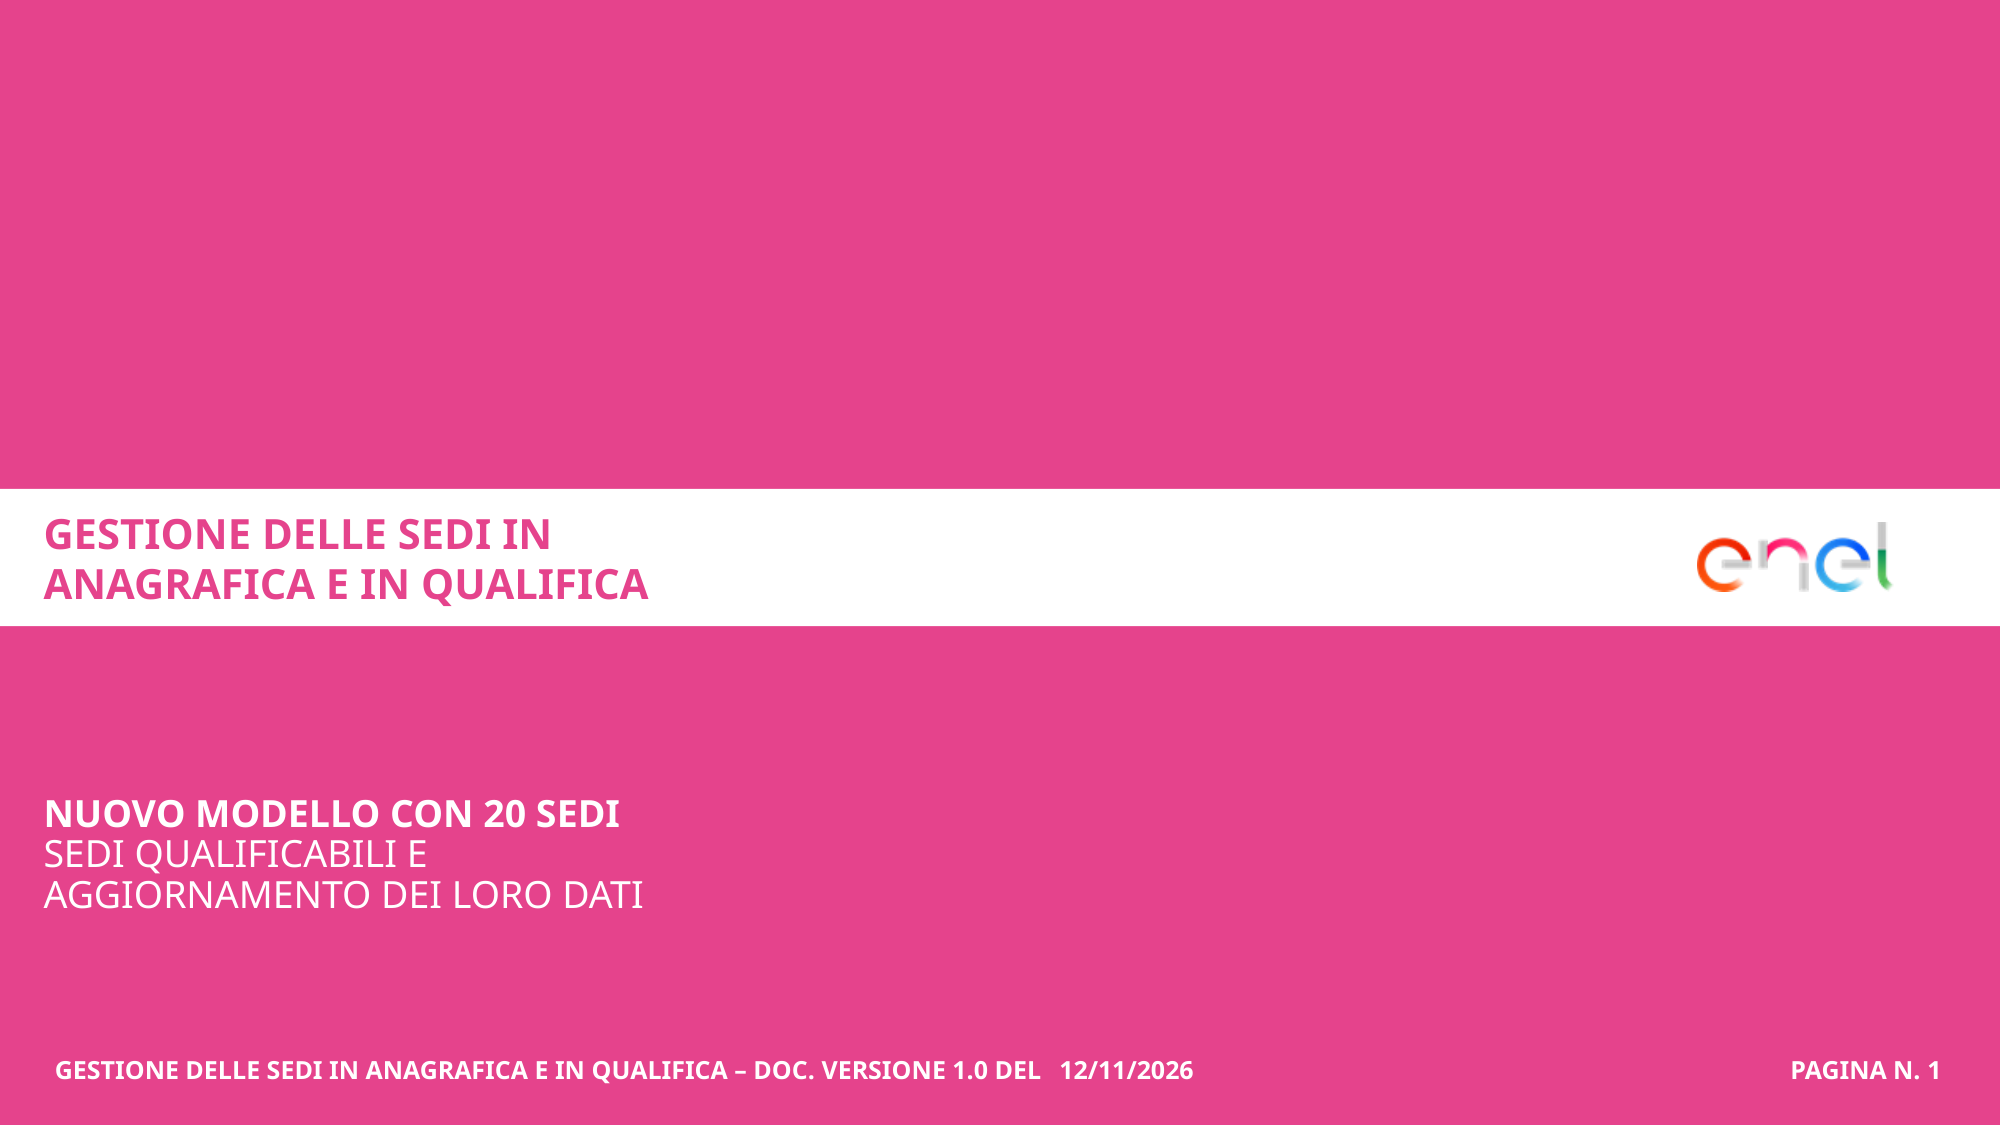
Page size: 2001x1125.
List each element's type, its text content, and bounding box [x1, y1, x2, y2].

title NUOVO MODELLO CON 20 SEDI SEDI QUALIFICABILI E AGGIORNAMENTO DEI LORO DATI [28, 717, 763, 994]
picture [1697, 522, 1894, 592]
footer GESTIONE DELLE SEDI IN ANAGRAFICA E IN QUALIFICA – DOC. VERSIONE 1.0 DEL [40, 1041, 1086, 1102]
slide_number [1086, 1041, 1244, 1102]
slide_number PAGINA N. 1 [1506, 1041, 1957, 1102]
